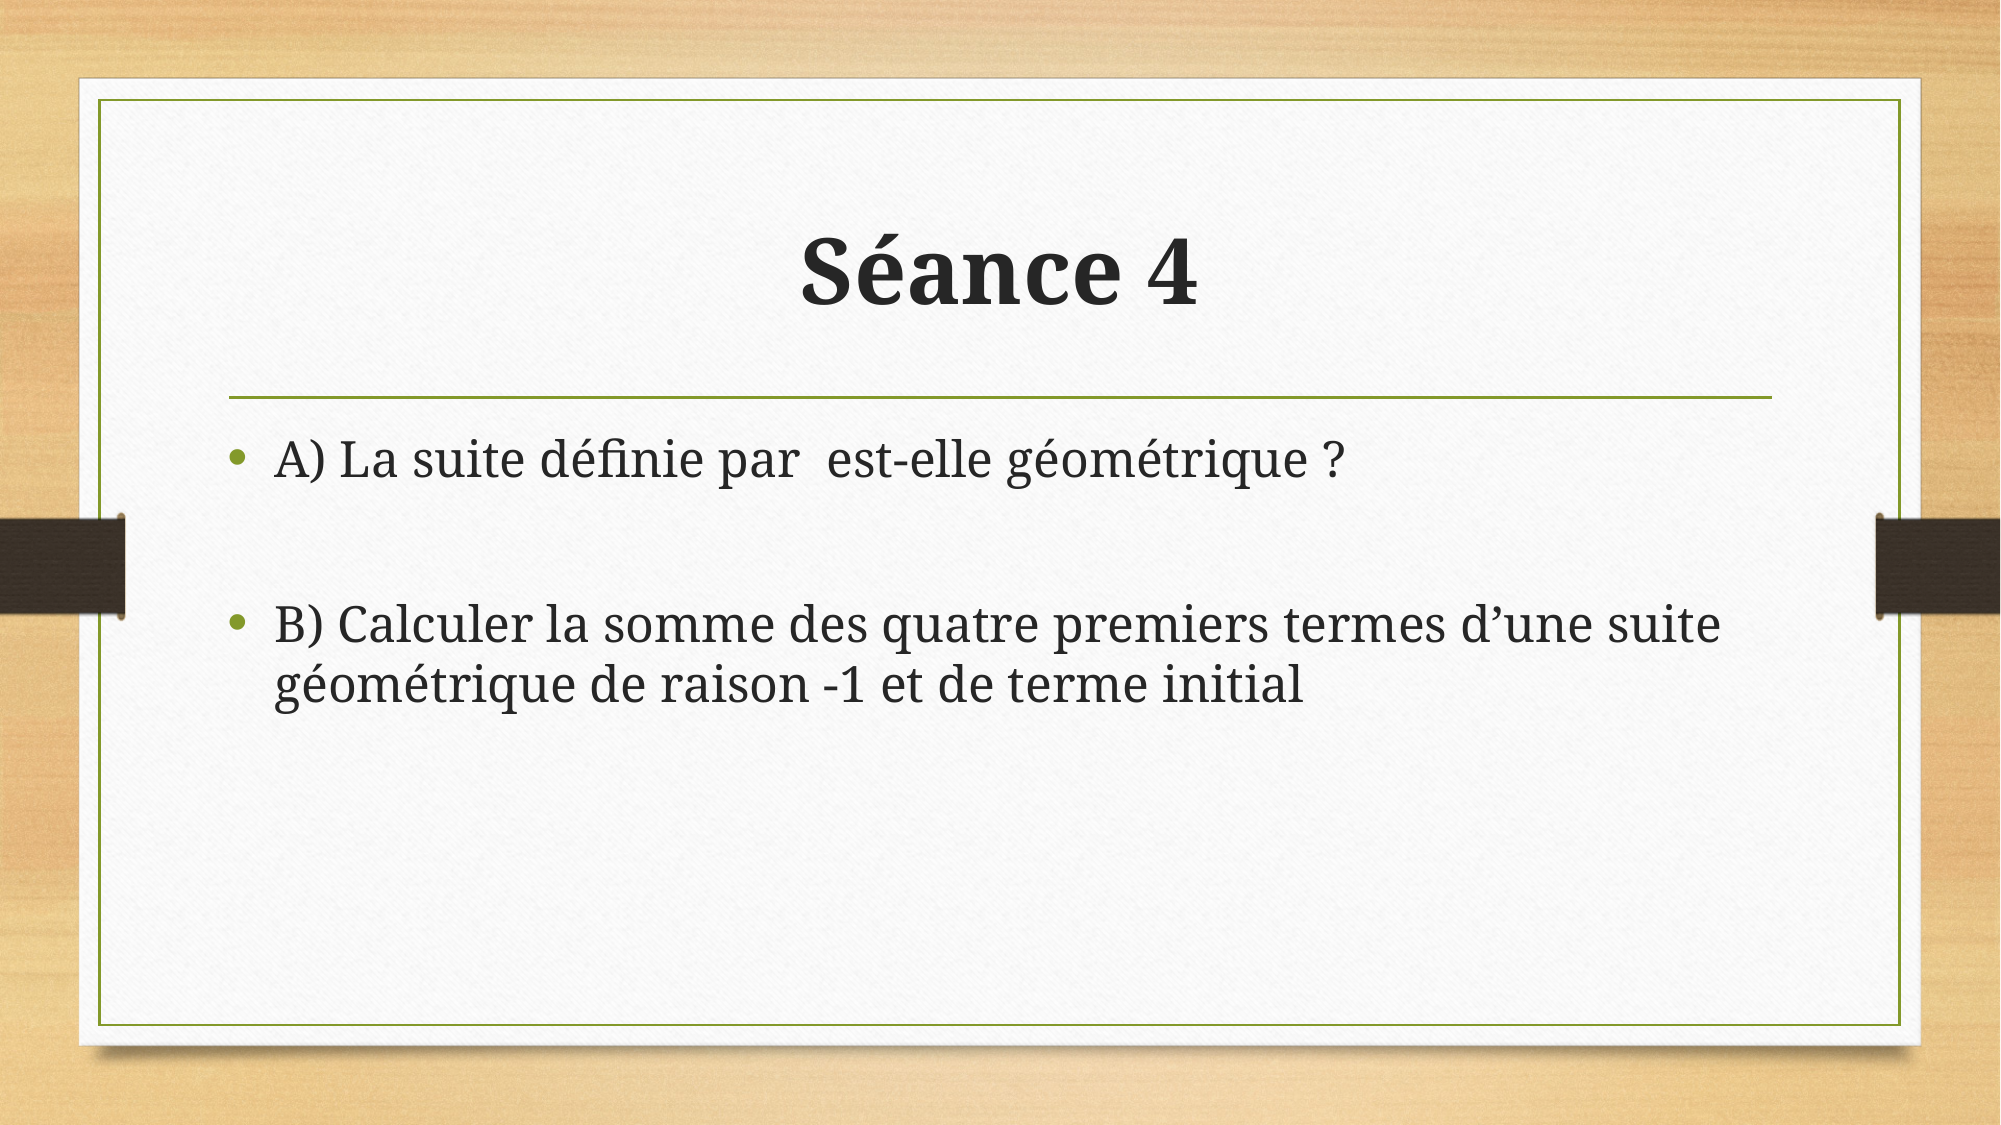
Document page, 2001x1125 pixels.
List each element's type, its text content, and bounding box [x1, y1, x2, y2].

title Séance 4 [212, 161, 1788, 375]
picture [0, 0, 2001, 1125]
